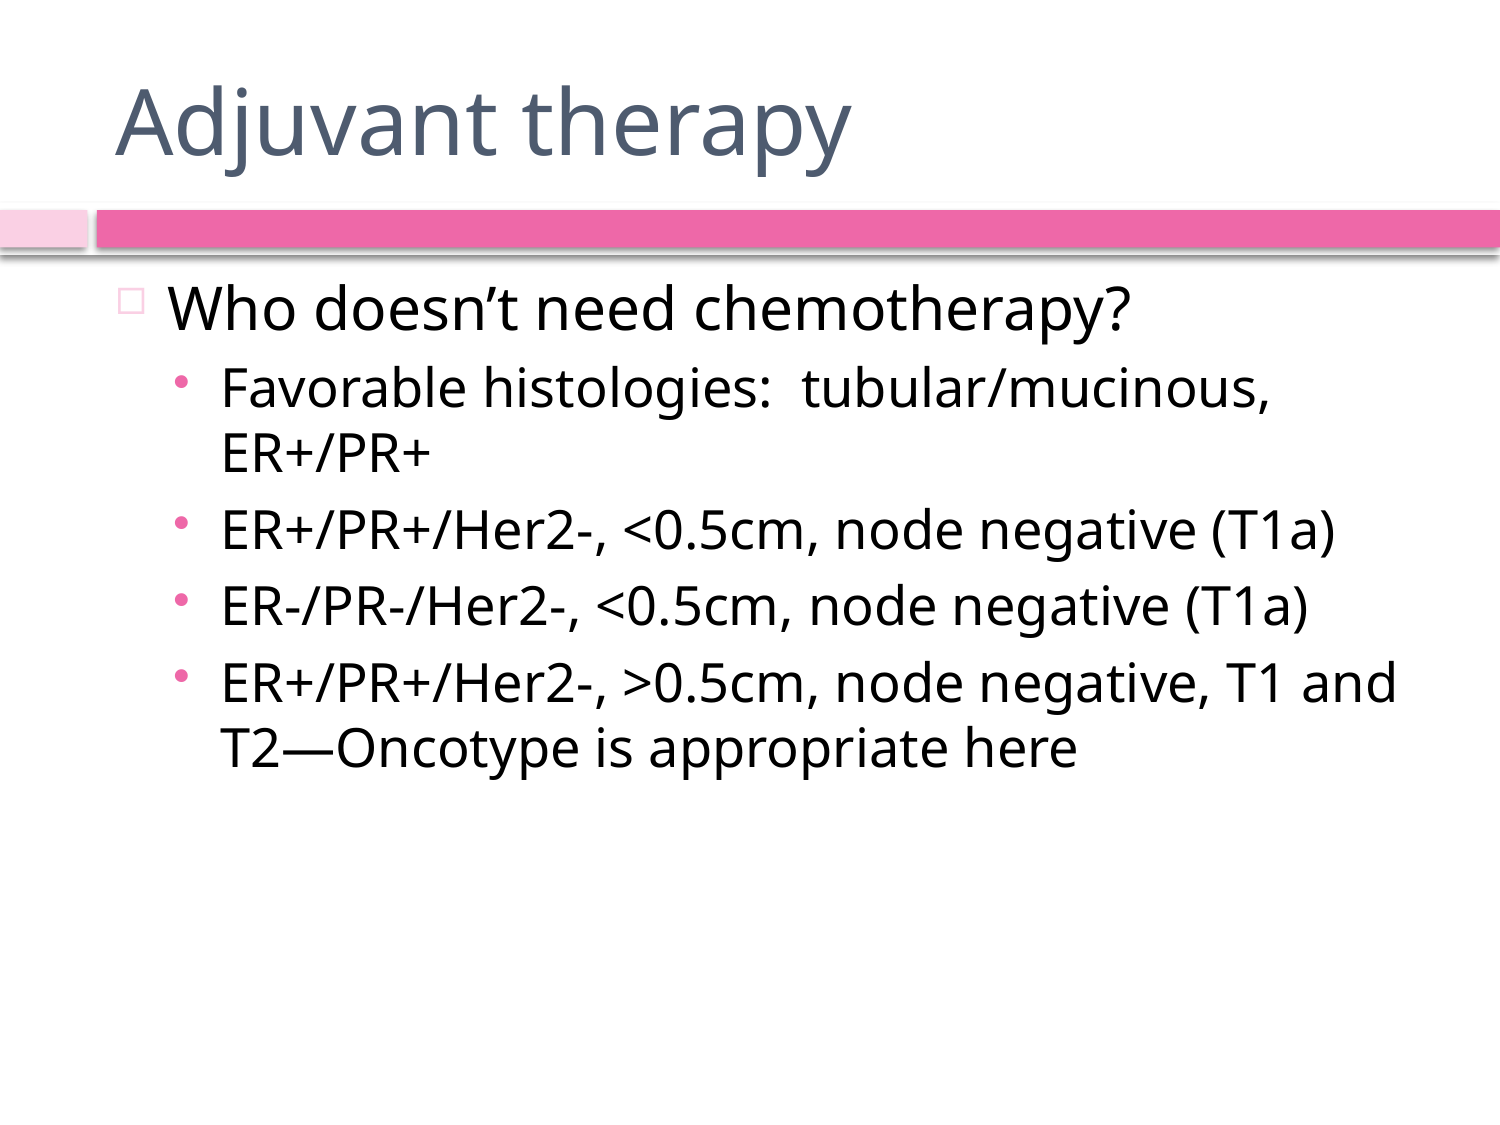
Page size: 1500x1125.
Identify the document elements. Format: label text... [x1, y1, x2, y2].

title Adjuvant therapy [100, 37, 1438, 200]
list Who doesn’t need chemotherapy? Favorable histologies: tubular/mucinous, ER+/PR+ ER+/PR+/Her2-, <0.5cm, node negative (T1a) ER-/PR-/Her2-, <0.5cm, node negative (T1a) ER+/PR+/Her2-, >0.5cm, node negative, T1 and T2—Oncotype is appropriate here [100, 262, 1438, 1000]
